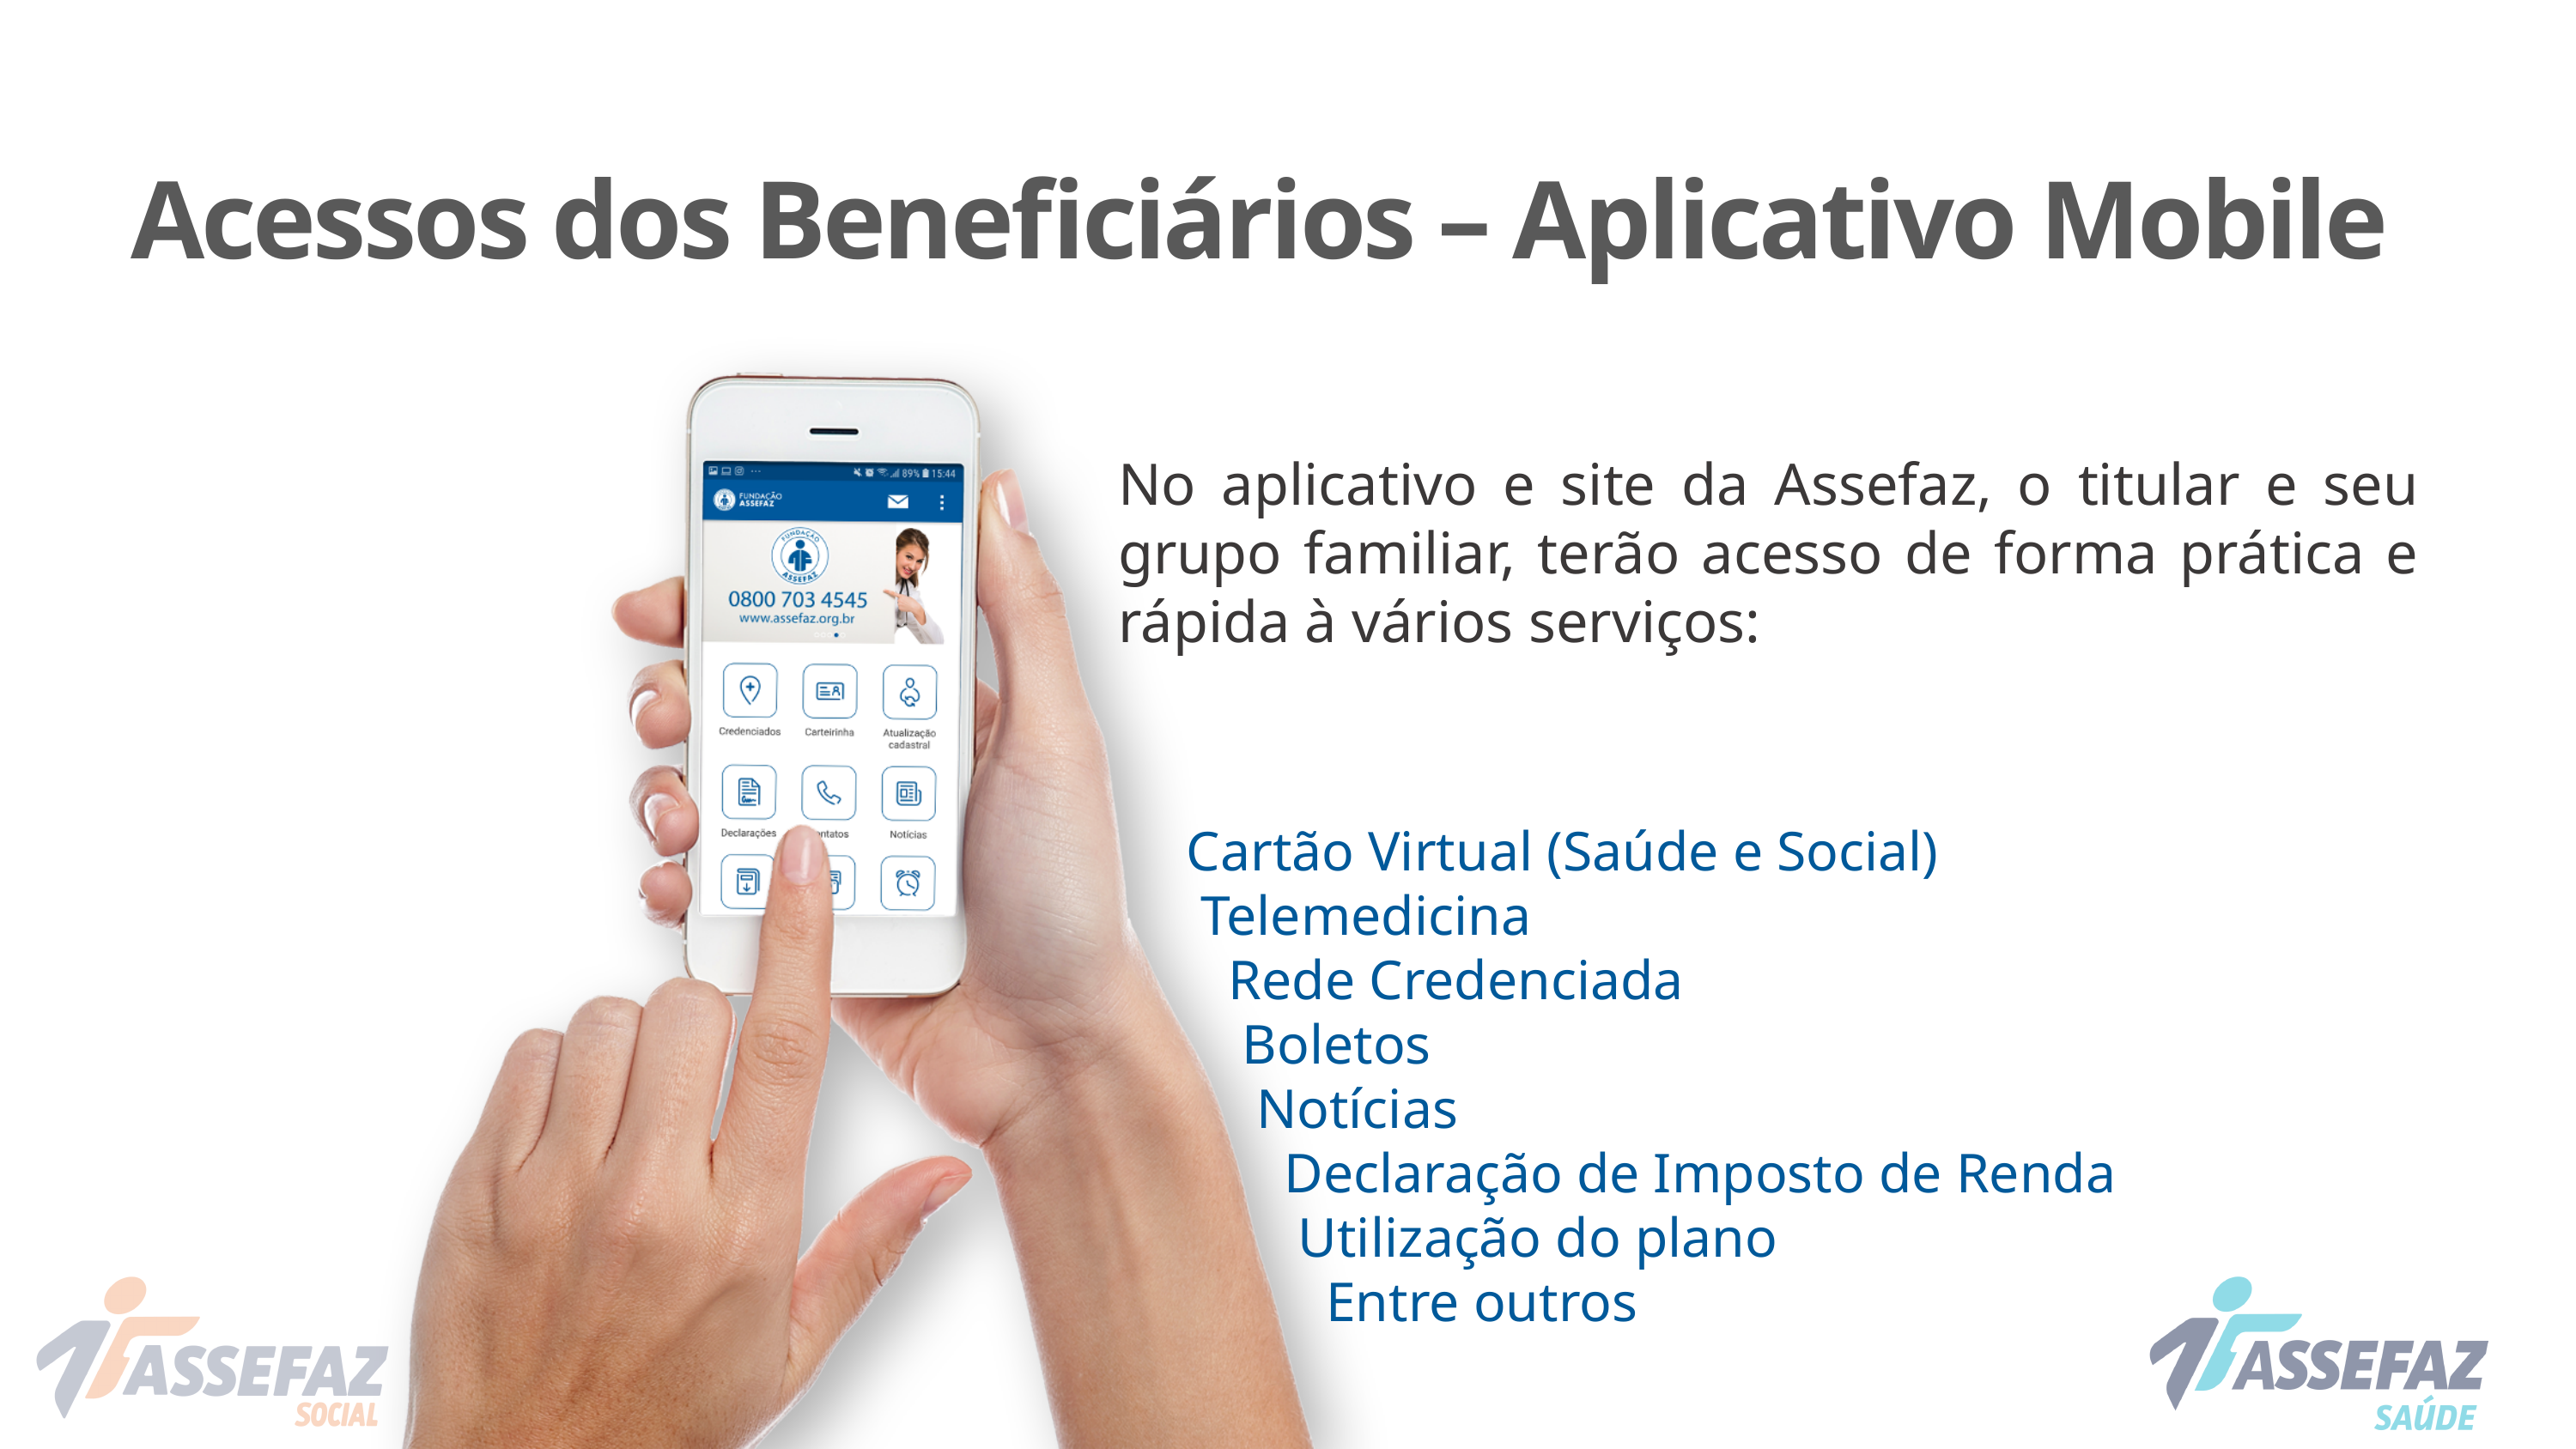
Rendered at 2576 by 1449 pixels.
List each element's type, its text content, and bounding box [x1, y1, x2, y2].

text_box No aplicativo e site da Assefaz, o titular e seu grupo familiar, terão acesso de forma prática e rápida à vários serviços: [1381, 441, 2433, 660]
text_box Cartão Virtual (Saúde e Social) Telemedicina Rede Credenciada Boletos Notícias Declaração de Imposto de Renda Utilização do plano Entre outros [1321, 810, 2501, 1339]
picture [2074, 1244, 2576, 1449]
text_box Acessos dos Beneficiários – Aplicativo Mobile [118, 144, 2474, 287]
picture [29, 243, 1321, 1449]
